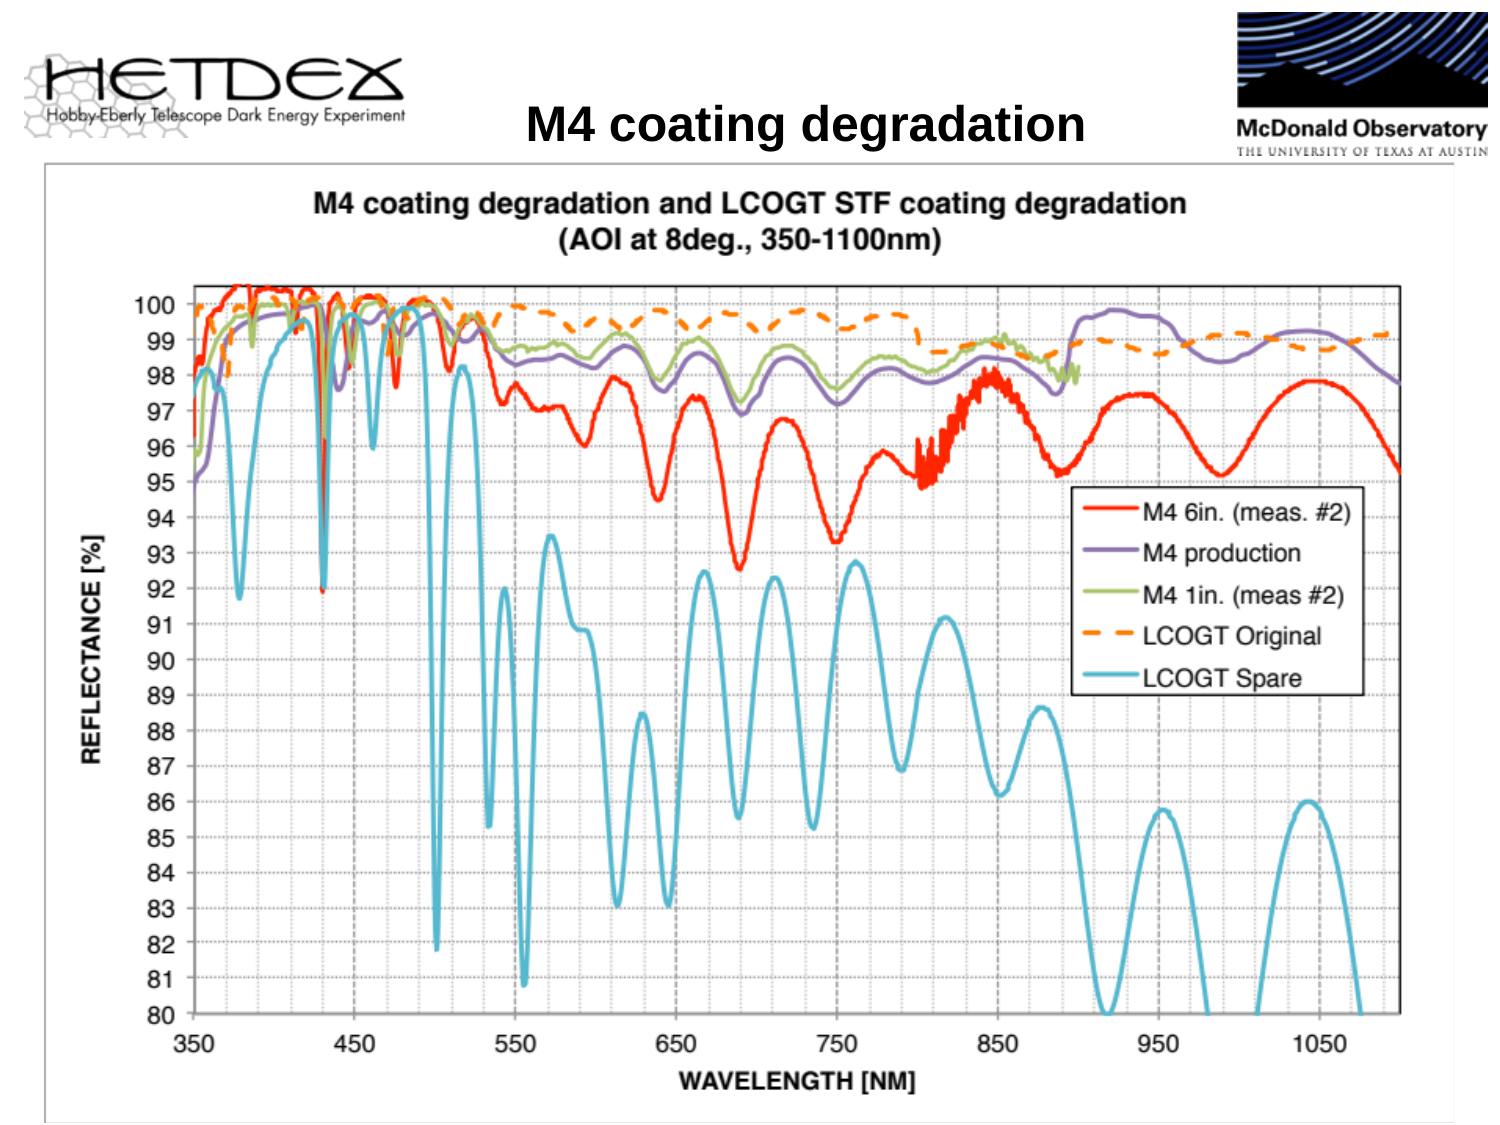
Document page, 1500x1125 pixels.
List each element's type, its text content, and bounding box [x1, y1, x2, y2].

picture [43, 162, 1455, 1124]
title M4 coating degradation [337, 67, 1275, 160]
picture [24, 40, 425, 138]
picture [1237, 12, 1488, 156]
